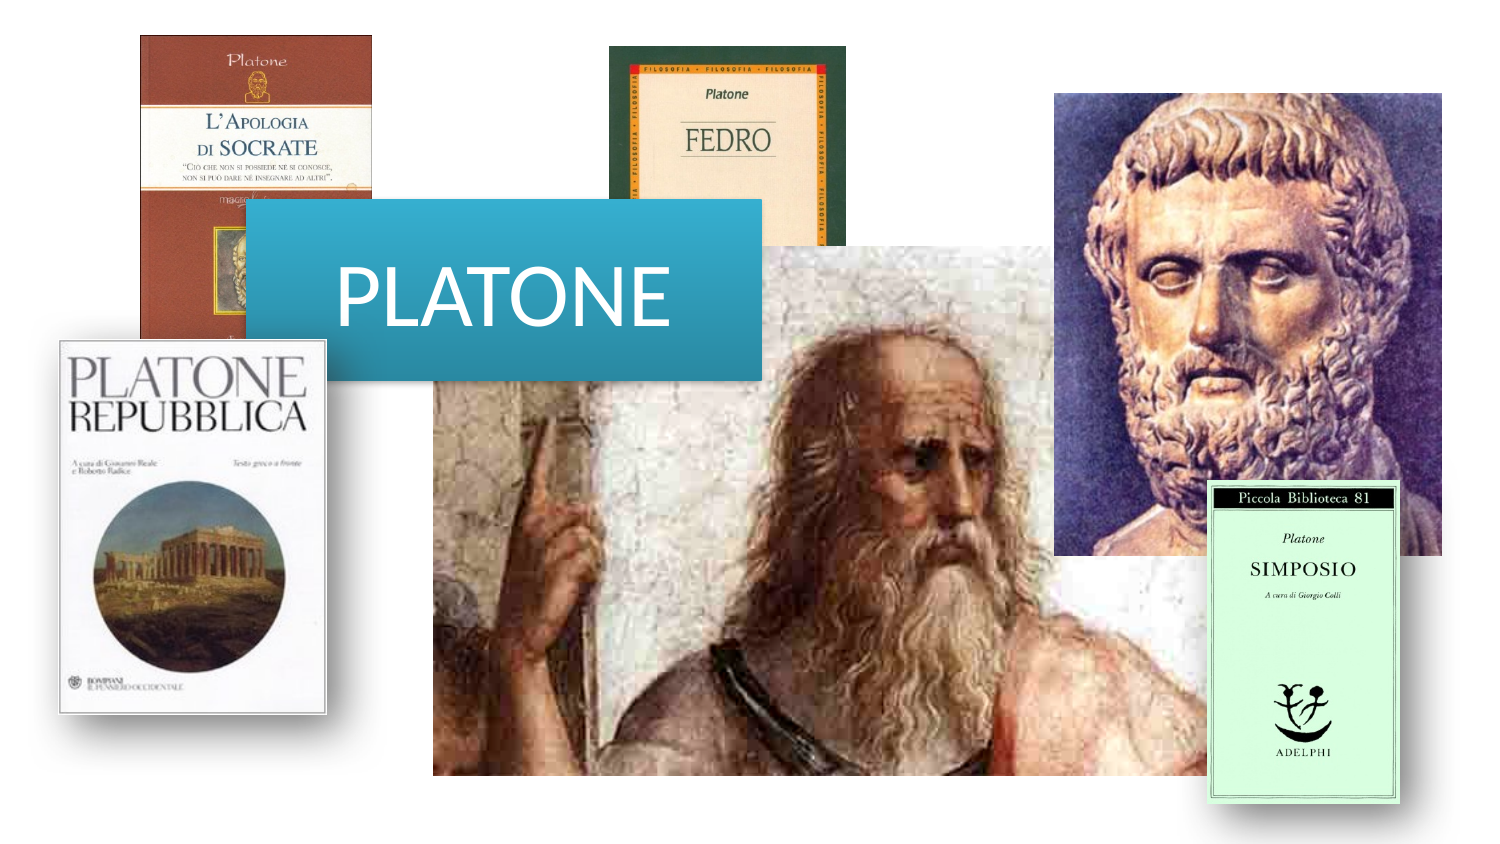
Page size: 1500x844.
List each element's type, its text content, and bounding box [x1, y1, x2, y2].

picture [433, 46, 1442, 805]
title PLATONE [373, 199, 604, 381]
picture [58, 34, 373, 716]
